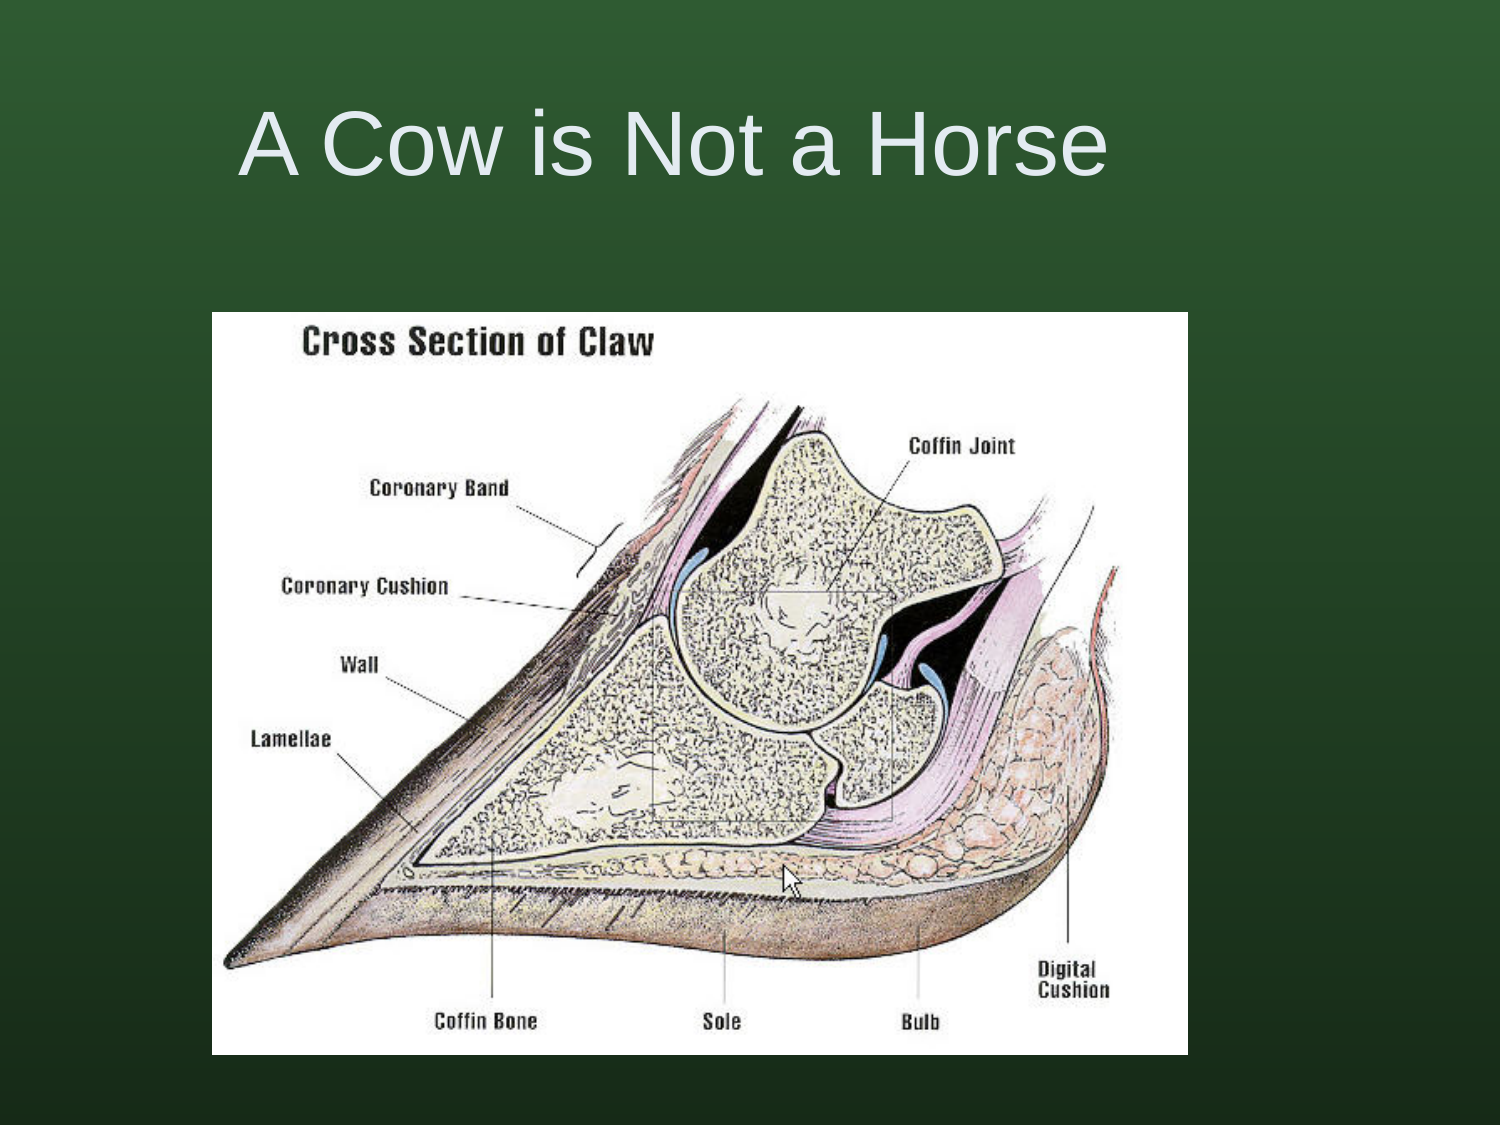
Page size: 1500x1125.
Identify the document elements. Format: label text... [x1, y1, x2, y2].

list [212, 312, 1188, 1056]
title A Cow is Not a Horse [0, 44, 1351, 233]
